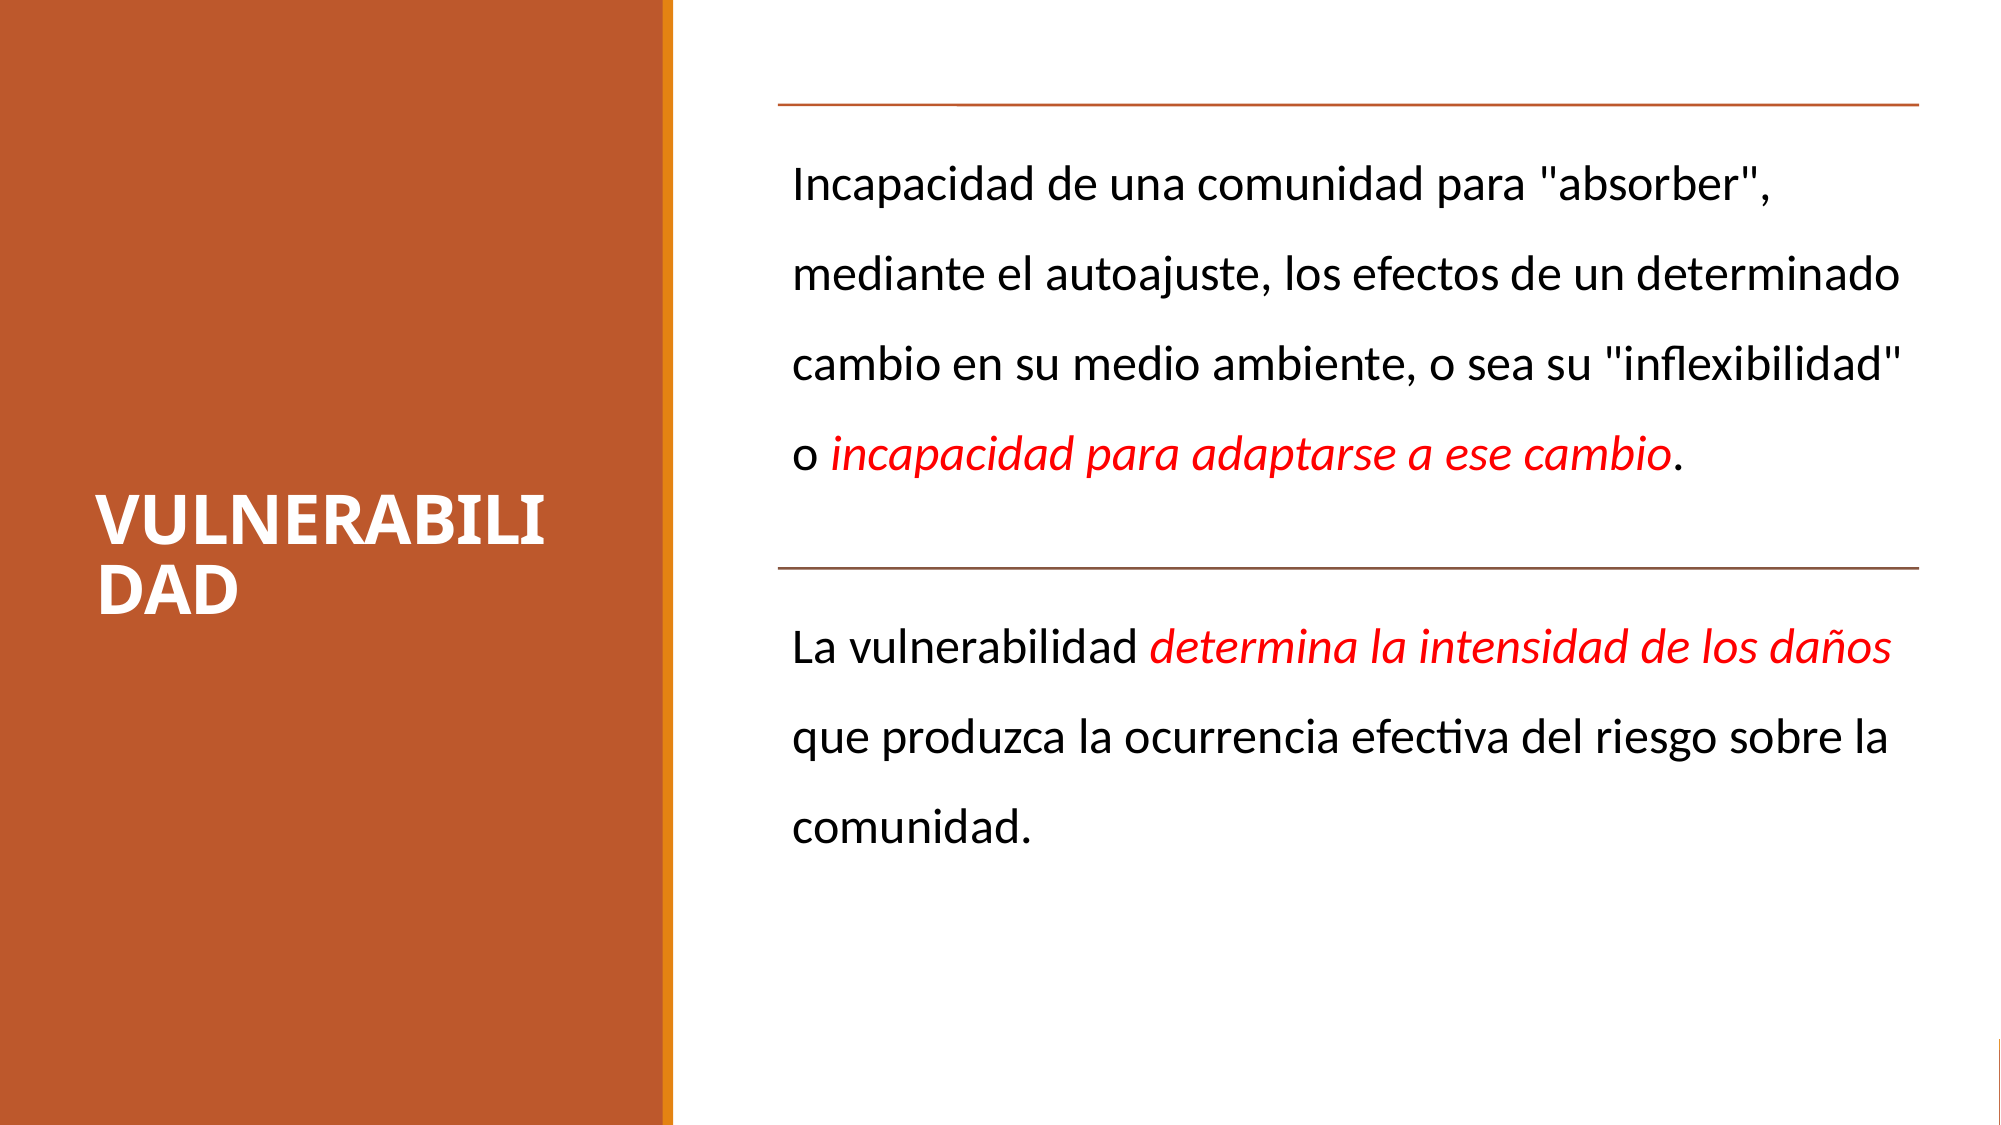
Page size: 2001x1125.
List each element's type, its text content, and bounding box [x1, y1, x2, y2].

text_box [661, 0, 674, 1125]
text_box [0, 0, 661, 1125]
title VULNERABILIDAD [80, 84, 587, 1032]
text_box [674, 0, 2000, 1125]
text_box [777, 104, 1920, 1033]
